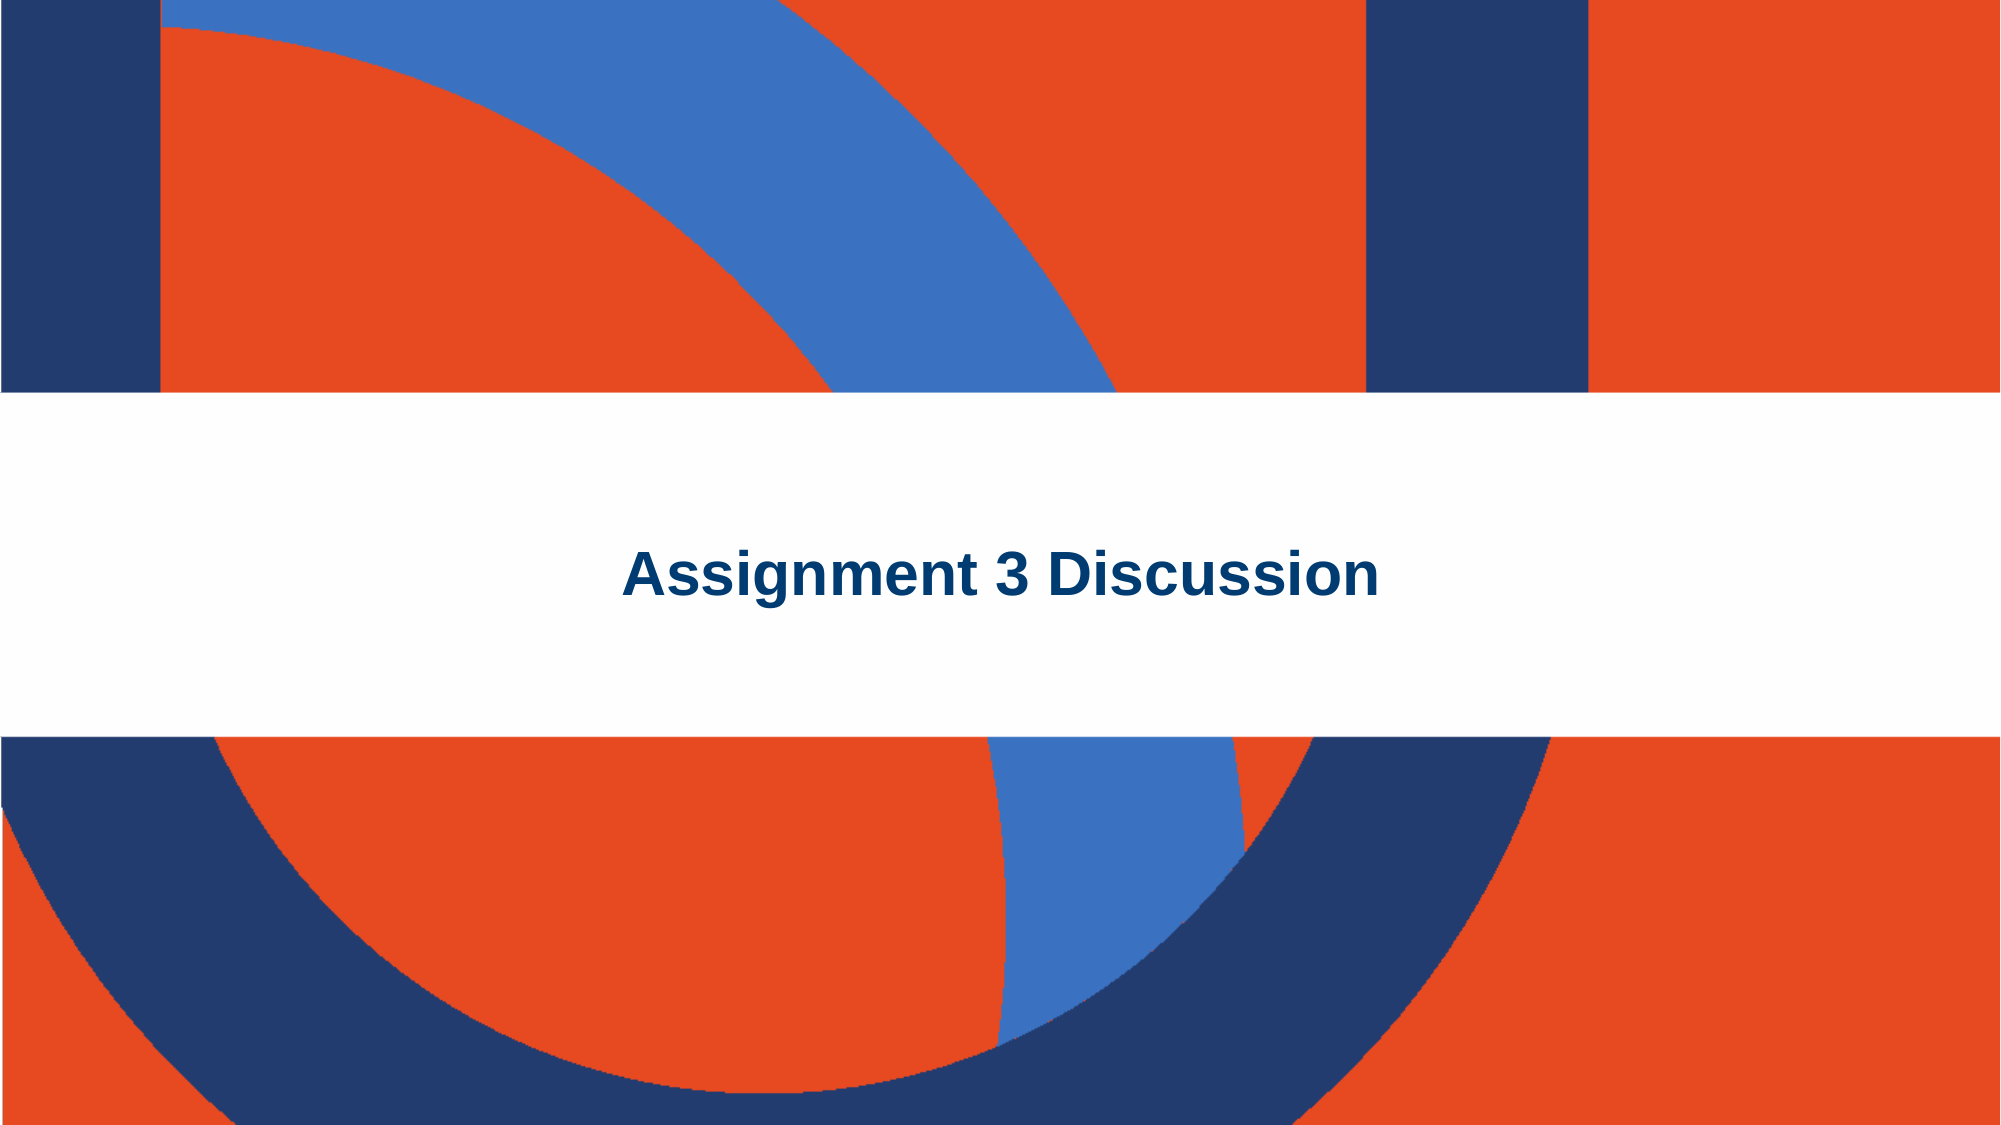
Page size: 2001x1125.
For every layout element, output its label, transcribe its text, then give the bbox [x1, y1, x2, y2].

title Assignment 3 Discussion [85, 466, 1918, 684]
picture [0, 0, 2001, 1125]
